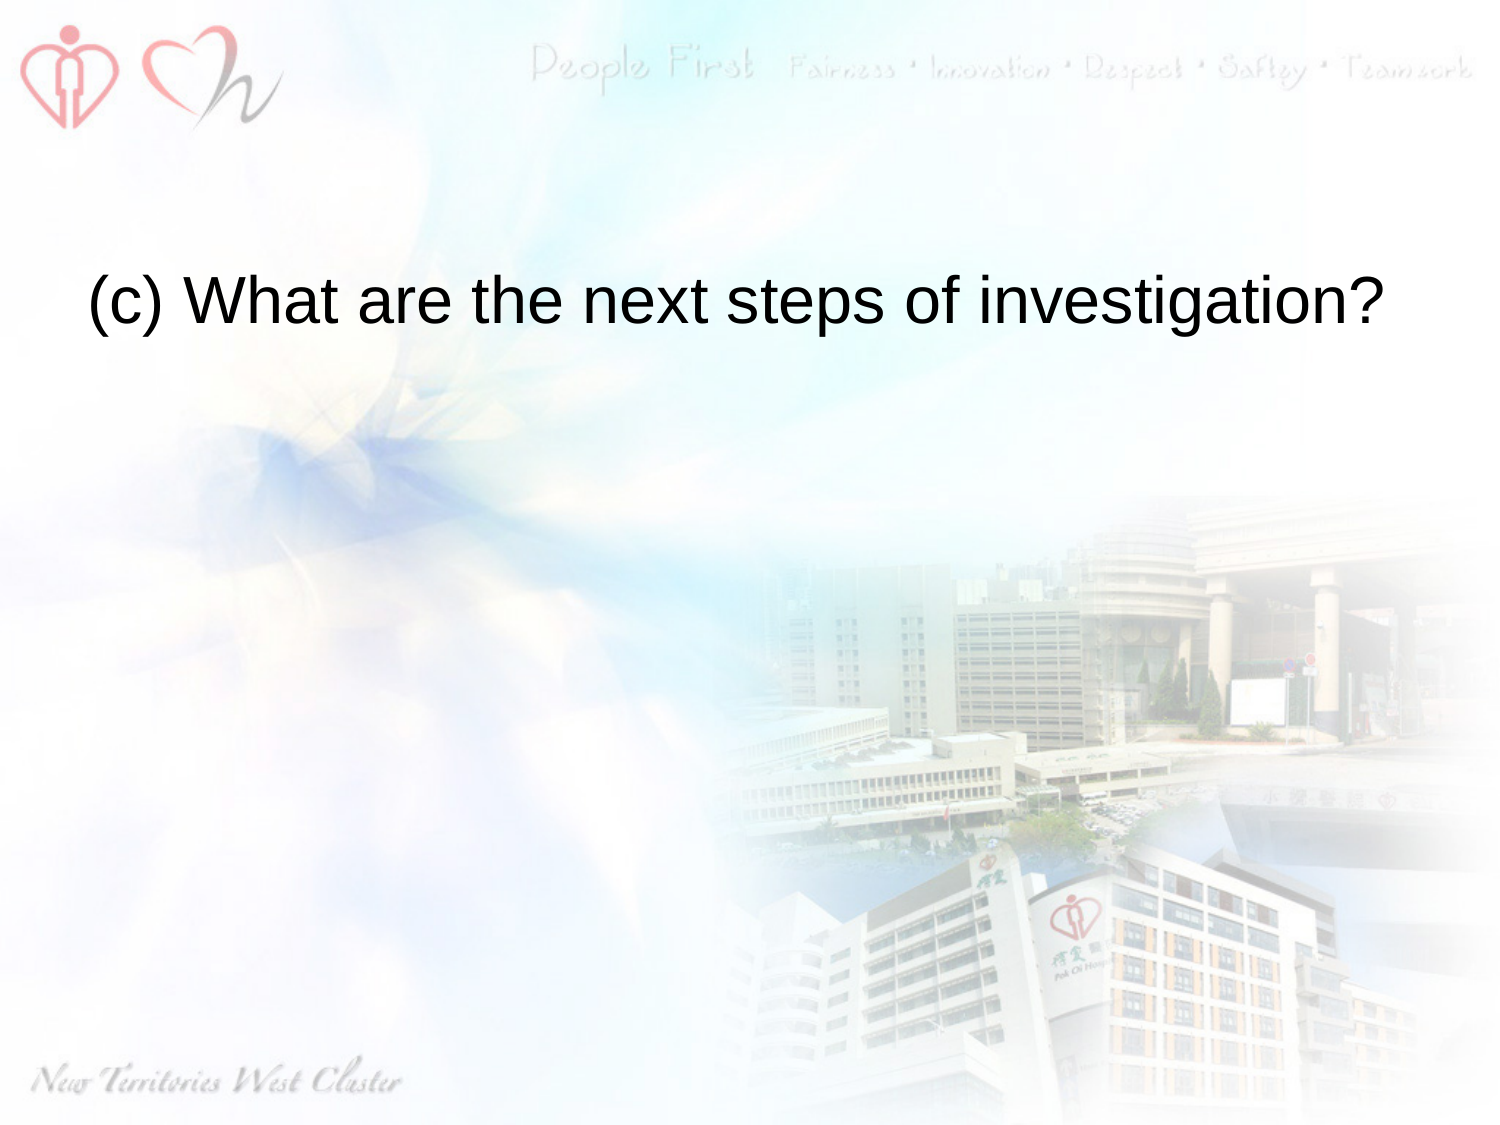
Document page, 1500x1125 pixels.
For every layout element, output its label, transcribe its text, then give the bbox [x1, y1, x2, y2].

picture [0, 0, 1500, 1125]
text_box (c) What are the next steps of investigation? [79, 258, 1395, 345]
